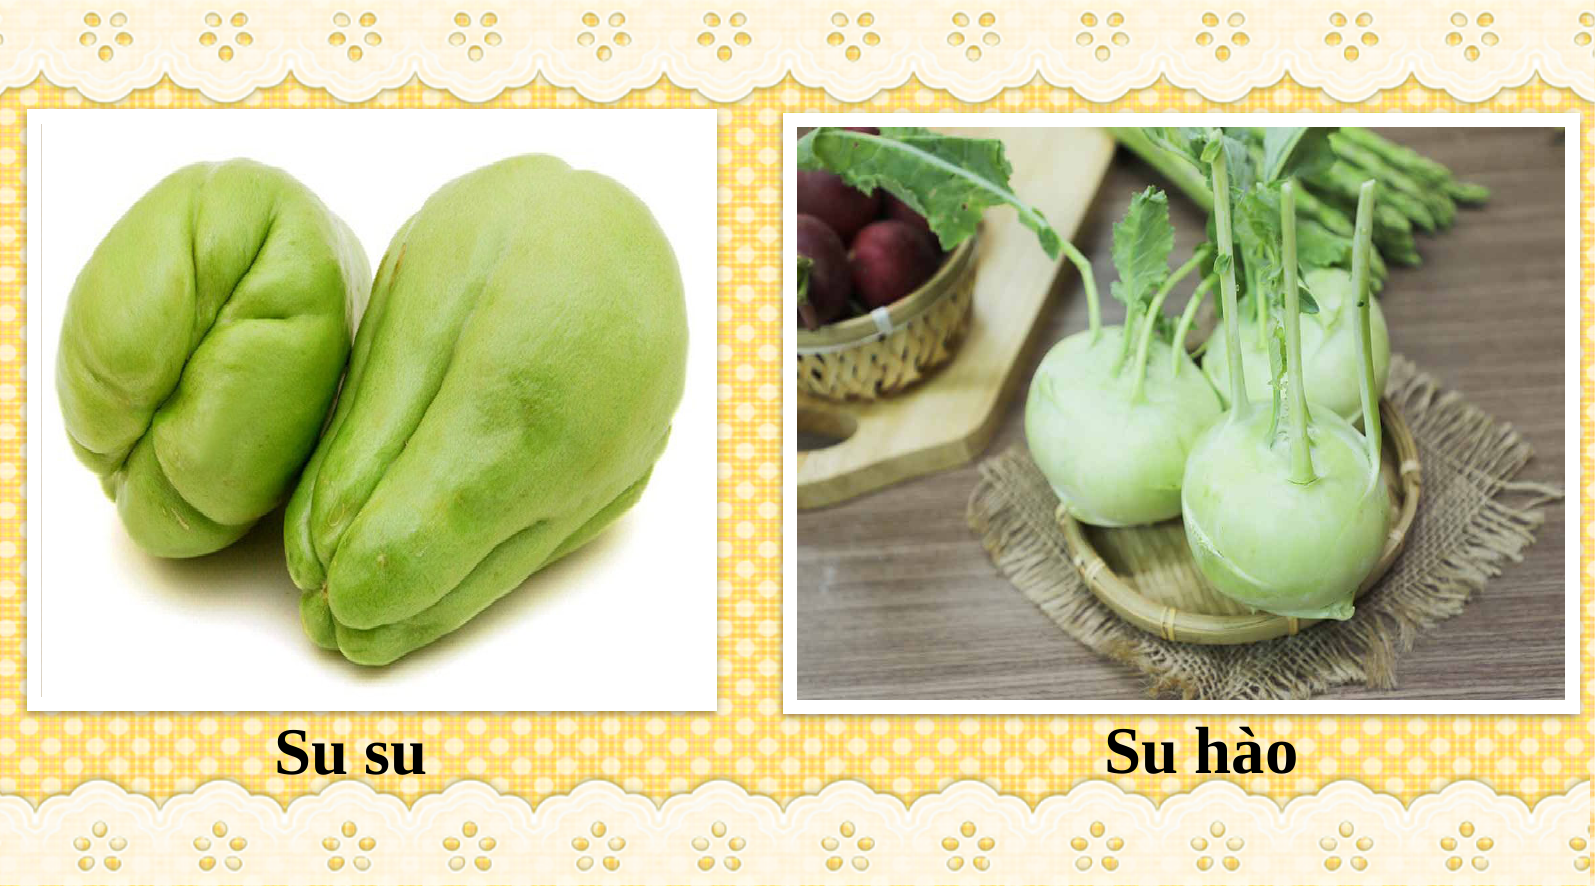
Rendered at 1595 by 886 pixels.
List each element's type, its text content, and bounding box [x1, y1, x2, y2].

picture [0, 0, 1595, 886]
text_box Su su [259, 705, 444, 796]
text_box Su hào [1089, 708, 1314, 795]
